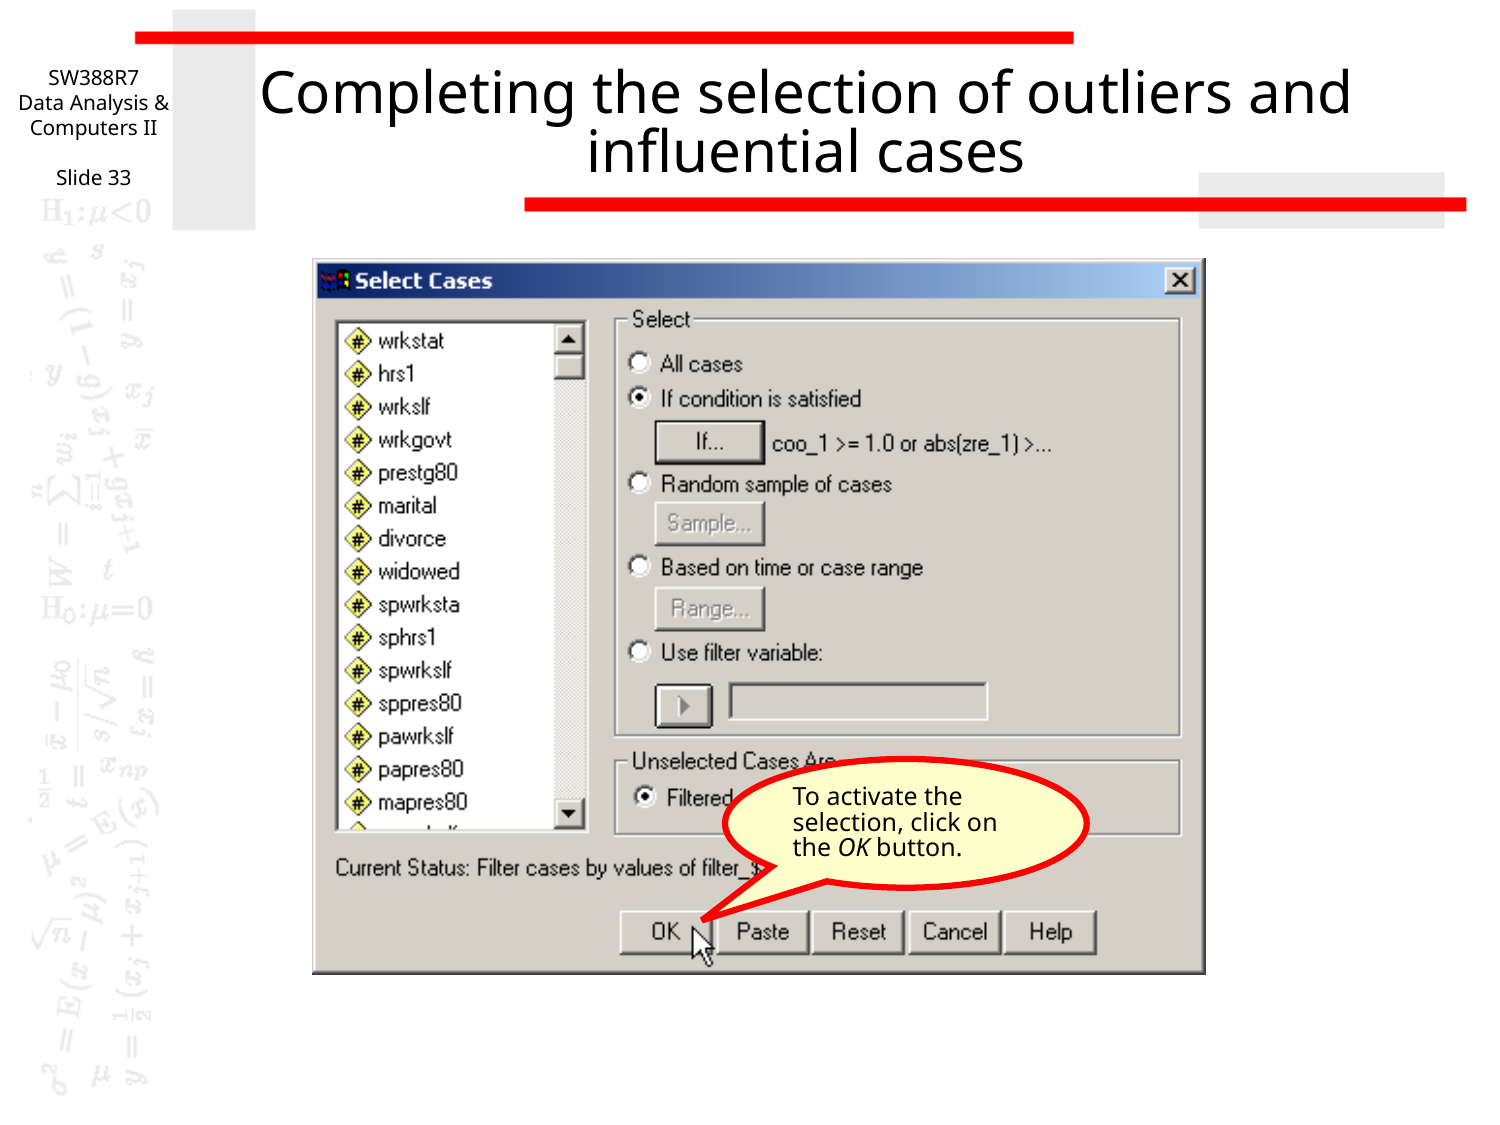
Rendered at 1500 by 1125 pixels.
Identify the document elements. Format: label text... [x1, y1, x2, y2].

slide_number SW388R7 Data Analysis & Computers II Slide 33 [0, 50, 187, 200]
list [312, 258, 1206, 976]
picture [18, 0, 1500, 1108]
title Completing the selection of outliers and influential cases [187, 50, 1425, 200]
